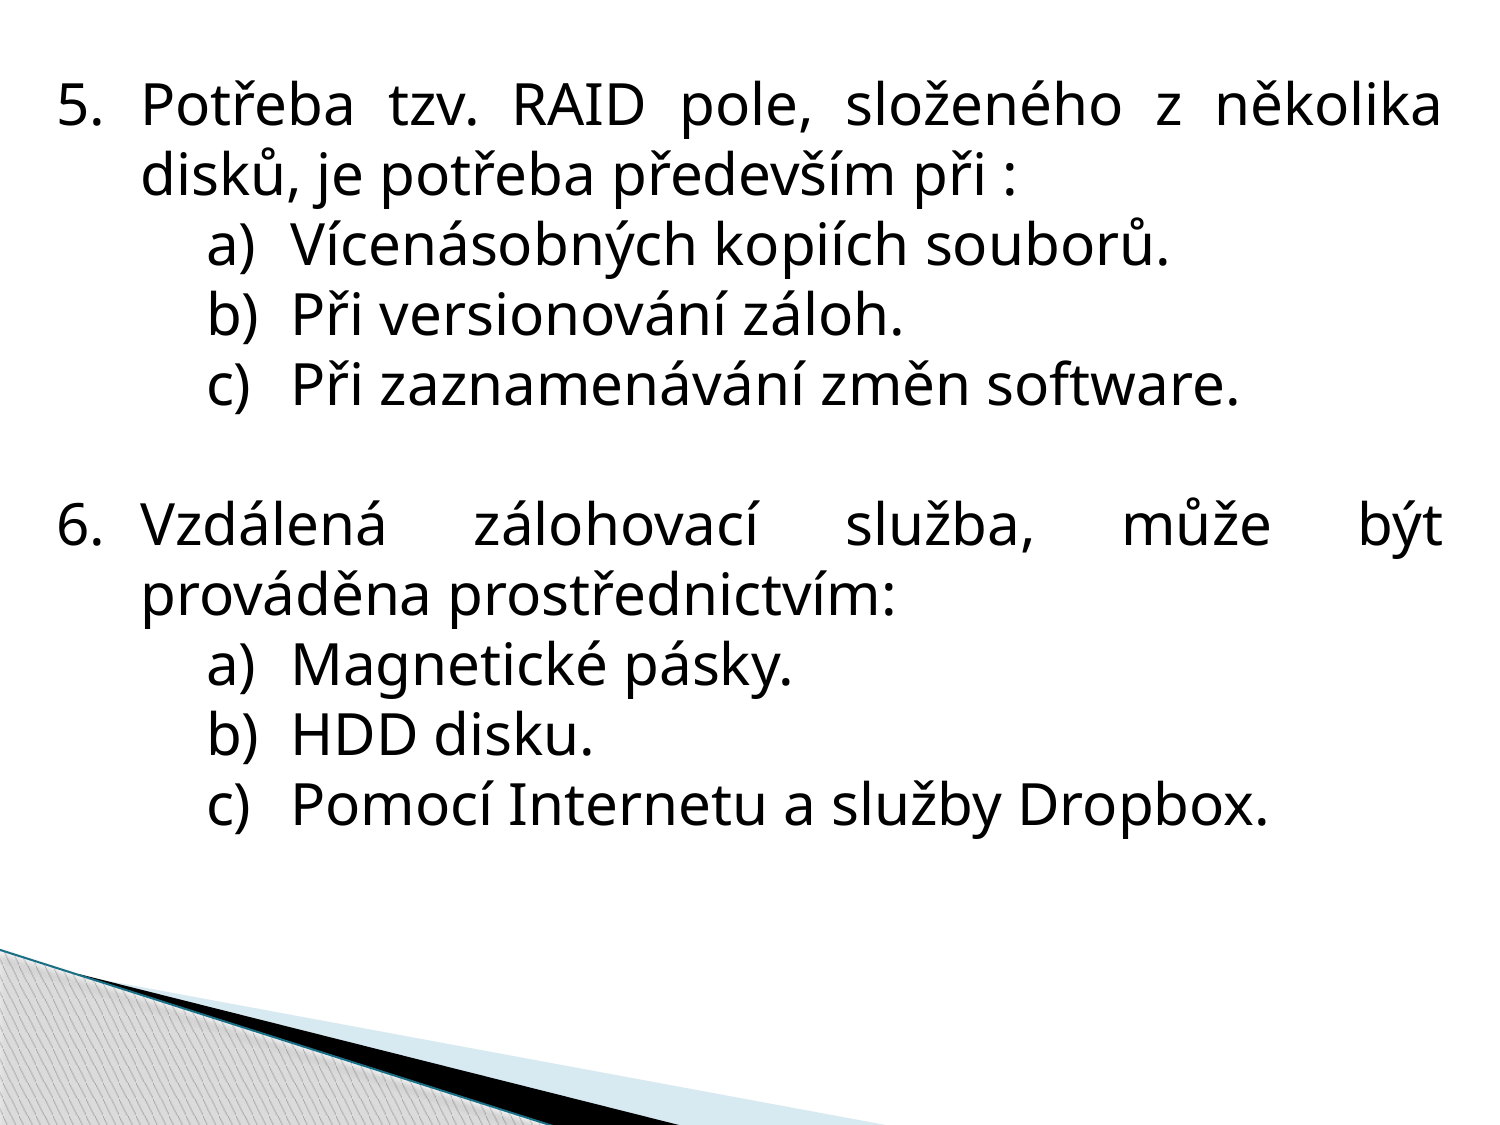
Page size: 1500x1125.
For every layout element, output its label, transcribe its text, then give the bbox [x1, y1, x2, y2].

text_box Potřeba tzv. RAID pole, složeného z několika disků, je potřeba především při : Vícenásobných kopiích souborů. Při versionování záloh. Při zaznamenávání změn software. Vzdálená zálohovací služba, může být prováděna prostřednictvím: Magnetické pásky. HDD disku. Pomocí Internetu a služby Dropbox. [41, 60, 1459, 845]
